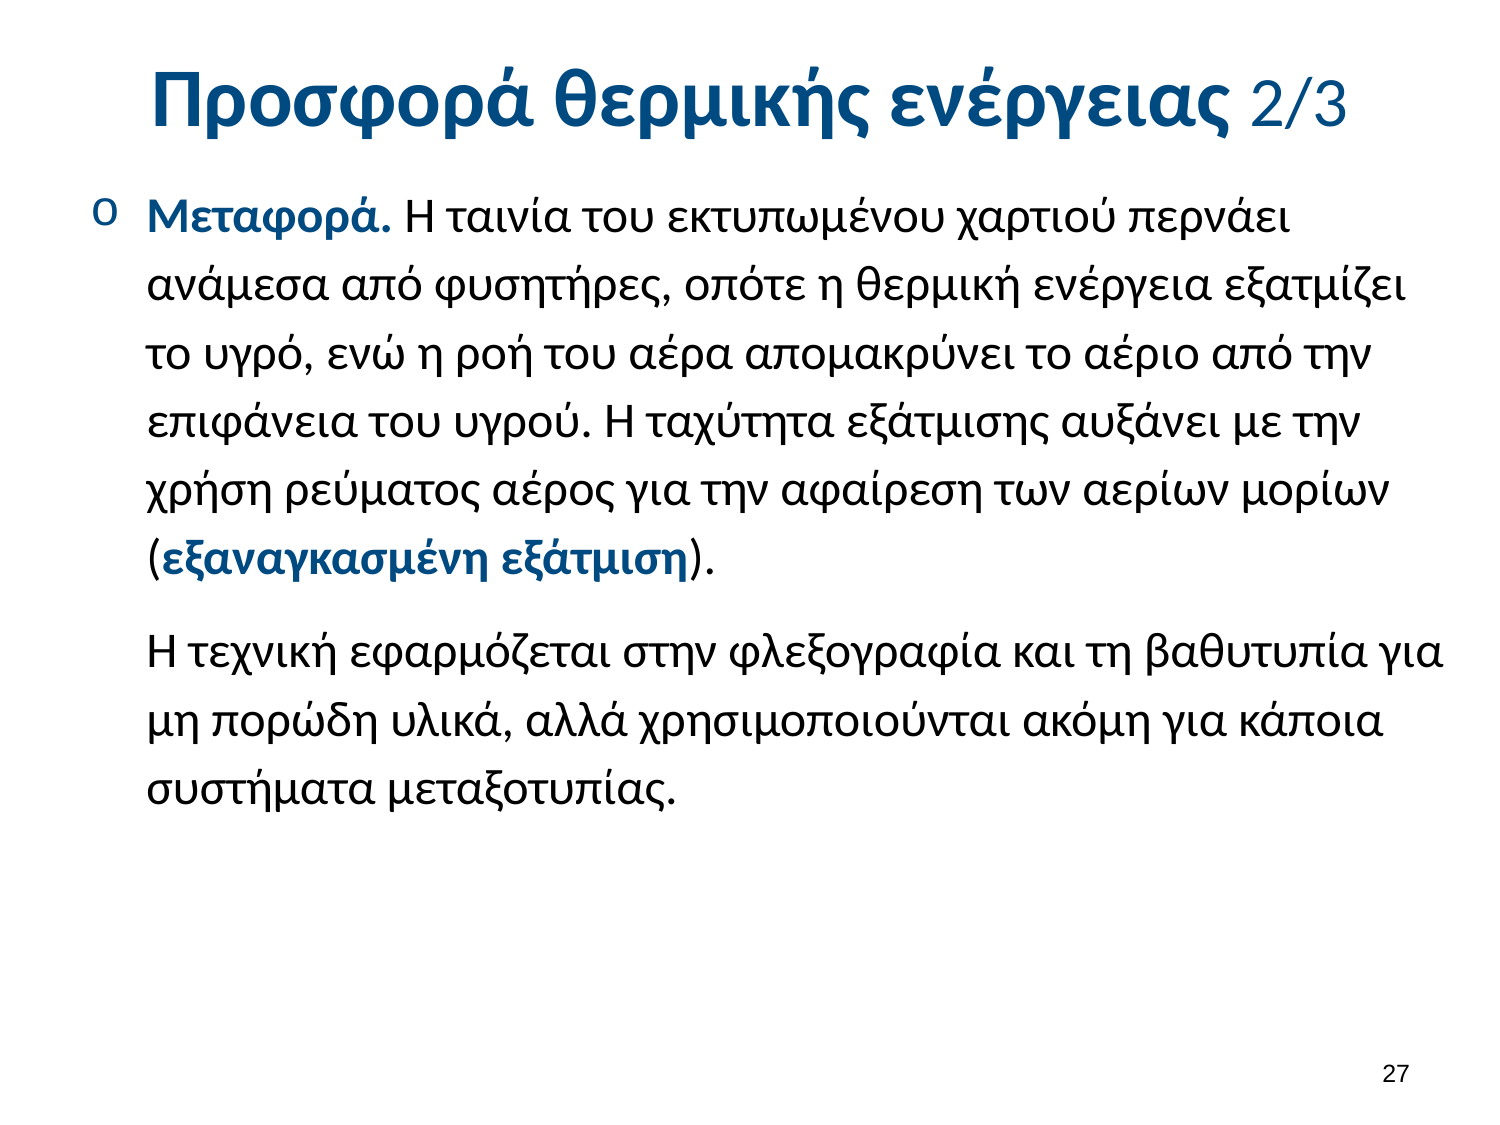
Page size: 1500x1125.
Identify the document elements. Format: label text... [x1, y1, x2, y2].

text_box 26 [1074, 1042, 1425, 1103]
title Προσφορά θερμικής ενέργειας 2/3 [0, 19, 1500, 169]
list Μεταφορά. Η ταινία του εκτυπωμένου χαρτιού περνάει ανάμεσα από φυσητήρες, οπότε η θερμική ενέργεια εξατμίζει το υγρό, ενώ η ροή του αέρα απομακρύνει το αέριο από την επιφάνεια του υγρού. Η ταχύτητα εξάτμισης αυξάνει με την χρήση ρεύματος αέρος για την αφαίρεση των αερίων μορίων (εξαναγκασμένη εξάτμιση). Η τεχνική εφαρμόζεται στην φλεξογραφία και τη βαθυτυπία για μη πορώδη υλικά, αλλά χρησιμοποιούνται ακόμη για κάποια συστήματα μεταξοτυπίας. [75, 166, 1471, 1073]
